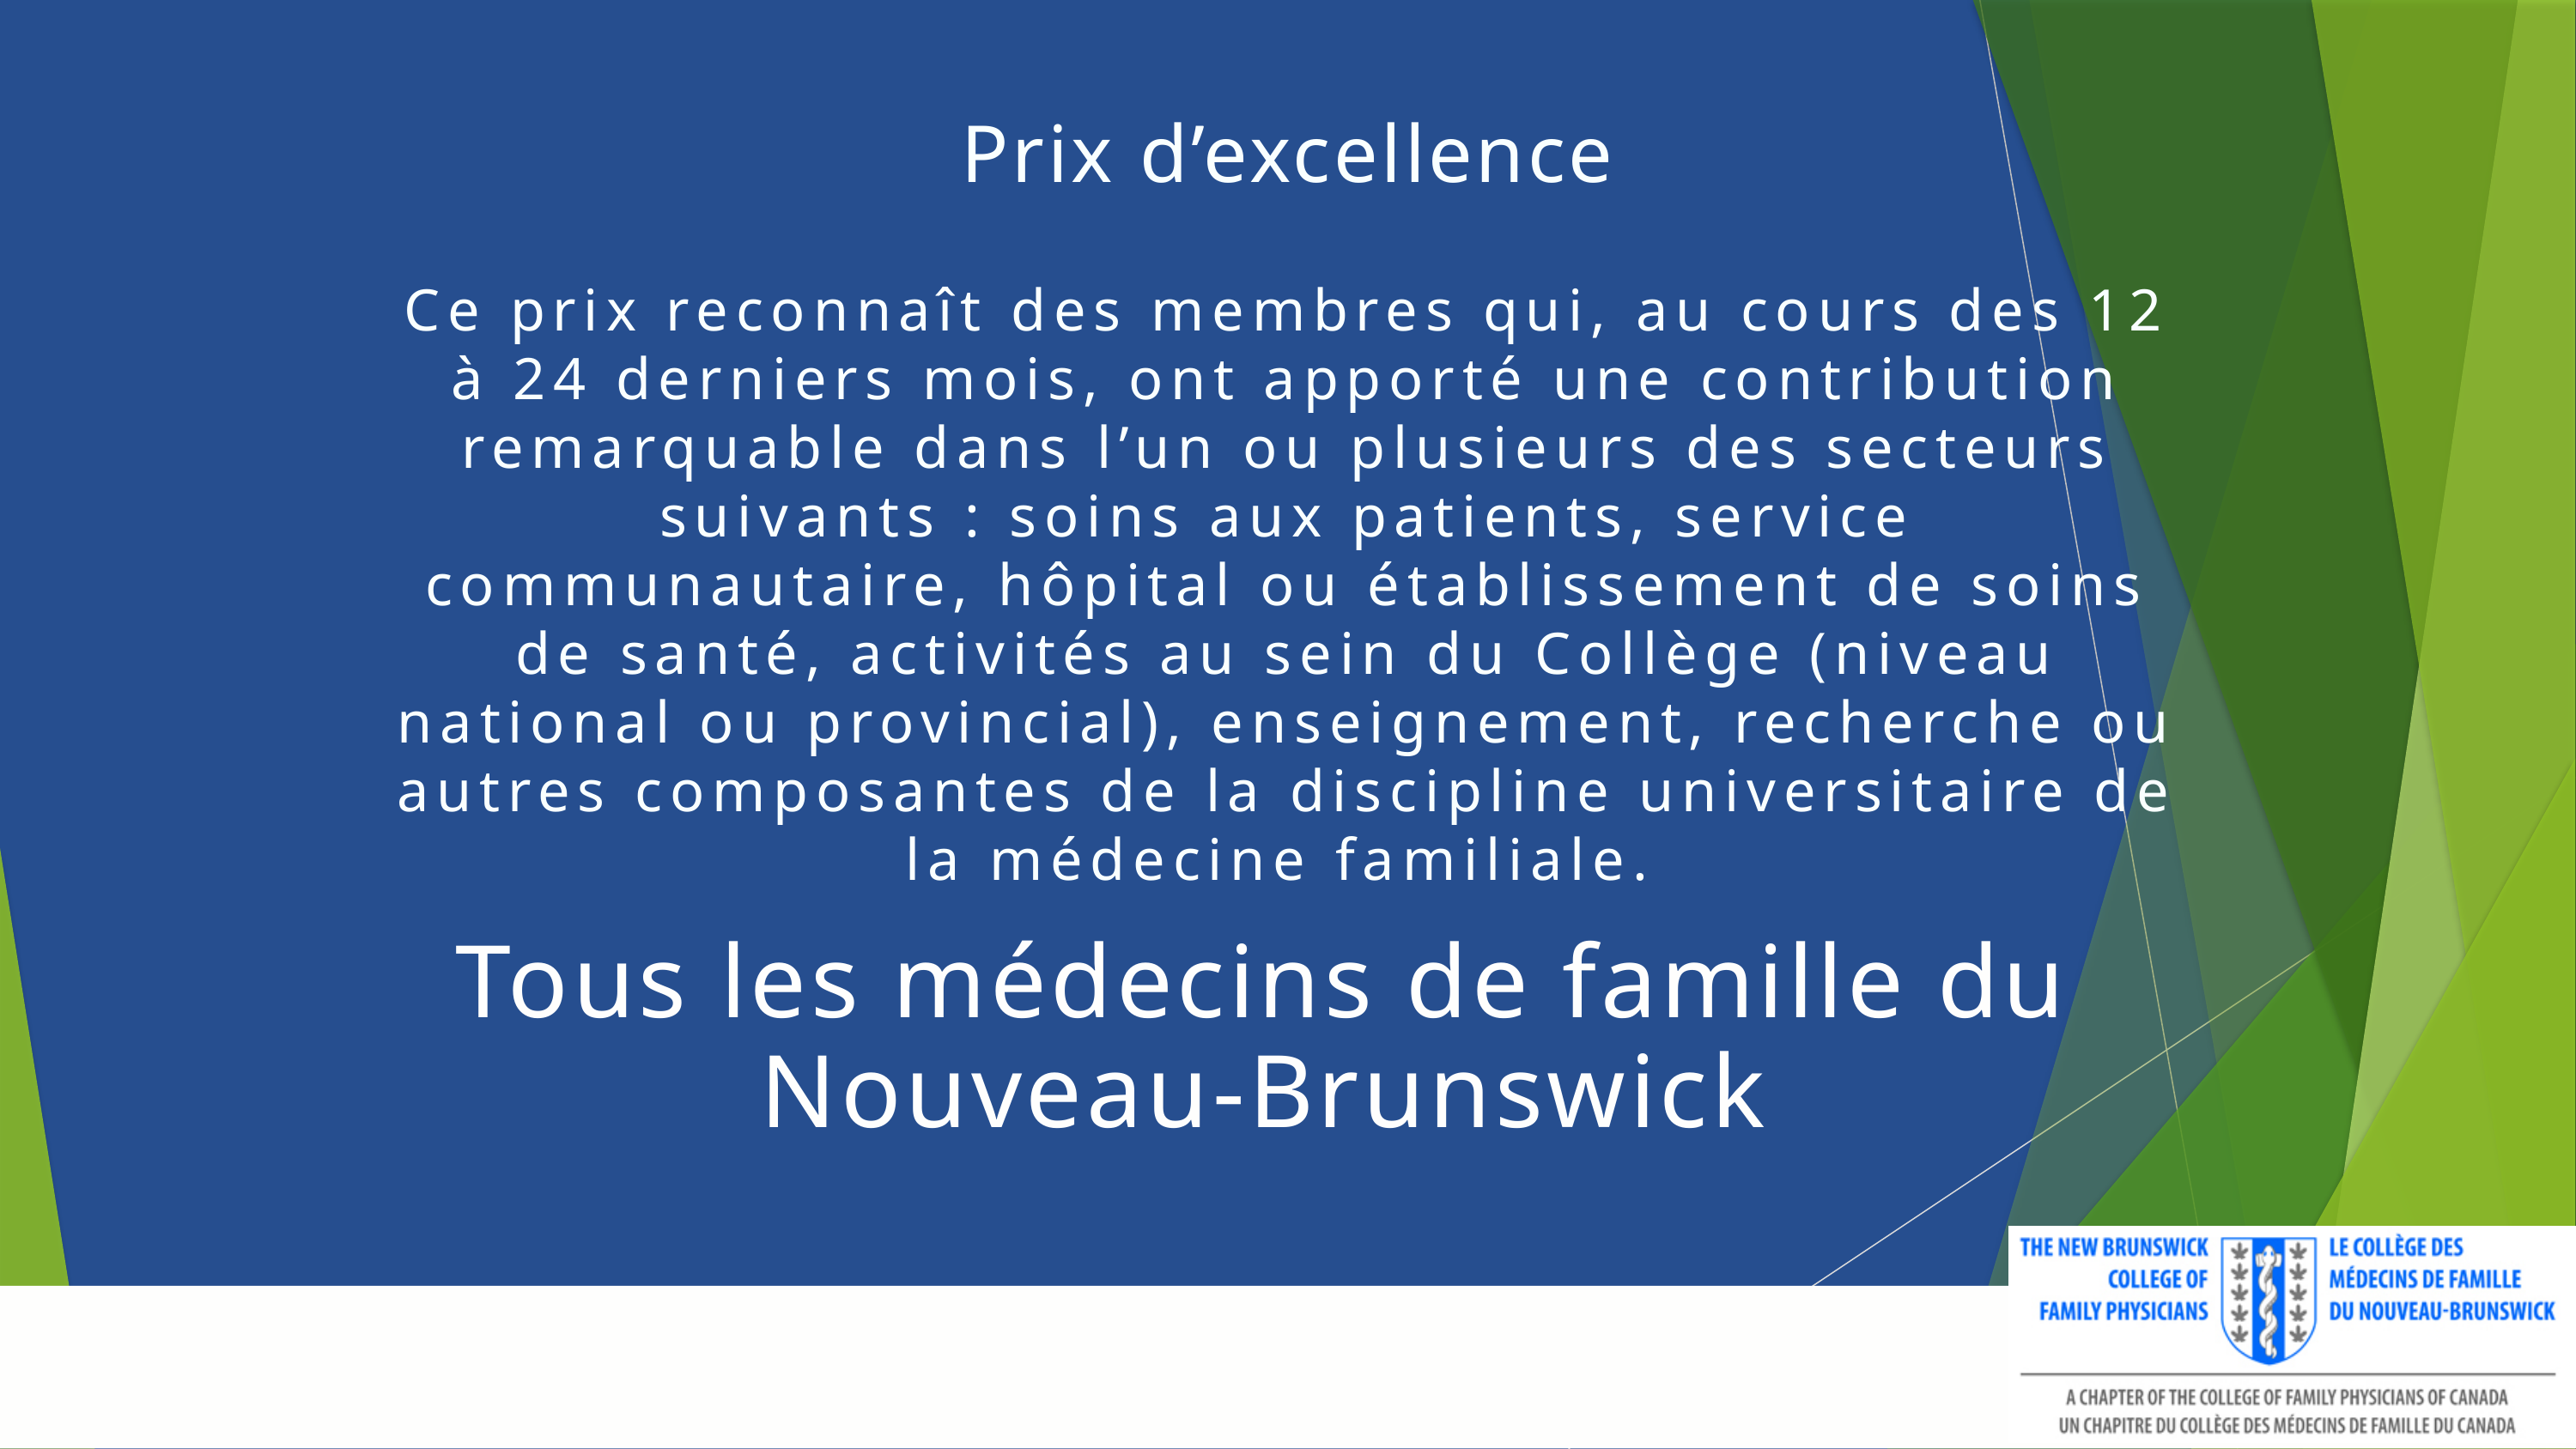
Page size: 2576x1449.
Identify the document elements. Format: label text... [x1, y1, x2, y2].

text_box Ce prix reconnaît des membres qui, au cours des 12 à 24 derniers mois, ont apporté une contribution remarquable dans l’un ou plusieurs des secteurs suivants : soins aux patients, service communautaire, hôpital ou établissement de soins de santé, activités au sein du Collège (niveau national ou provincial), enseignement, recherche ou autres composantes de la discipline universitaire de la médecine familiale. [368, 267, 2208, 898]
text_box Prix d’excellence [485, 114, 2090, 198]
text_box [0, 1285, 2009, 1449]
picture [2008, 1226, 2576, 1443]
text_box Tous les médecins de famille du Nouveau-Brunswick [343, 927, 2184, 1148]
